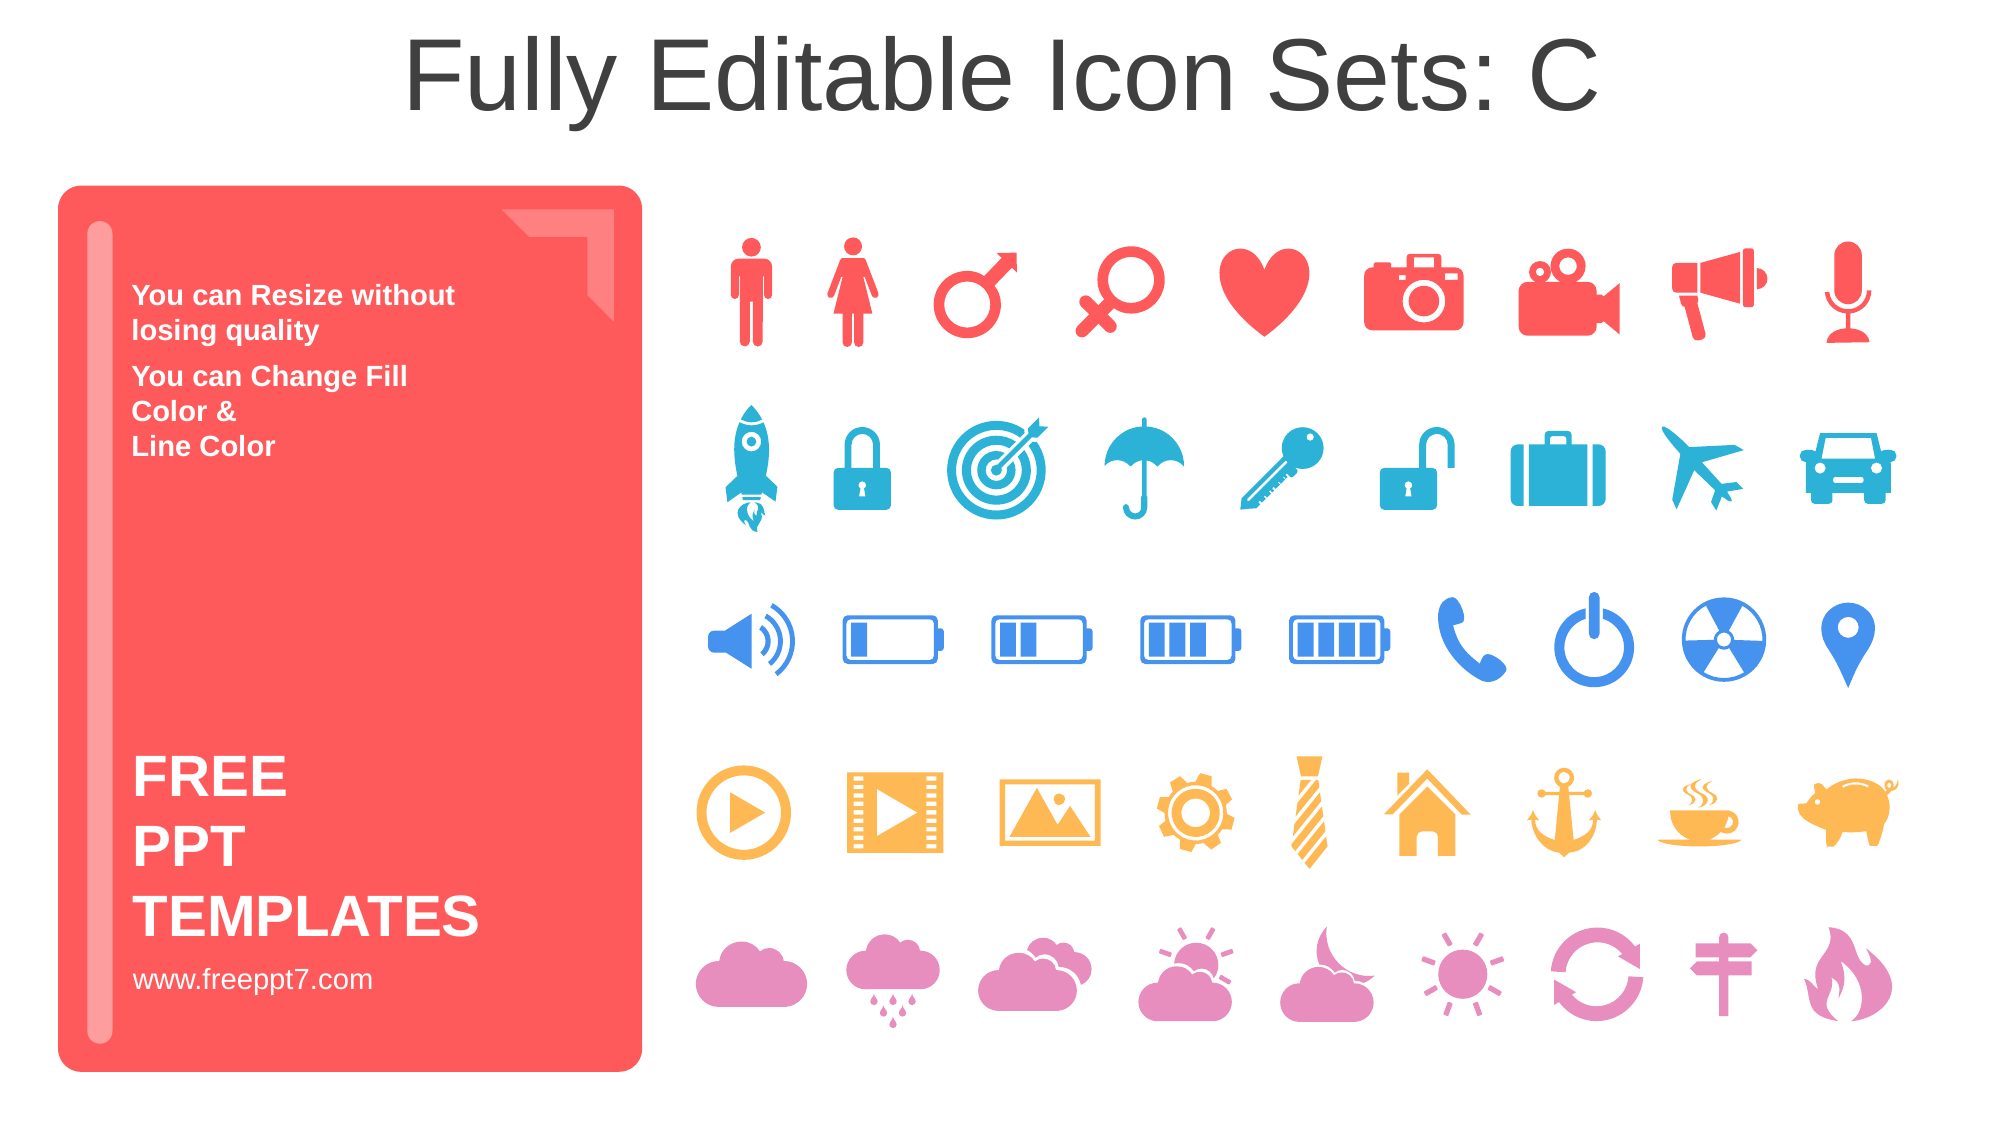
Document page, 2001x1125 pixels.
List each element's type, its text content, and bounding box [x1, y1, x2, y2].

text_box [990, 614, 1094, 666]
text_box [1422, 984, 1439, 998]
text_box [1688, 931, 1759, 1018]
text_box [1440, 931, 1454, 948]
text_box [826, 236, 880, 349]
text_box [846, 771, 944, 854]
text_box [1471, 1000, 1484, 1018]
text_box [1472, 931, 1485, 948]
text_box [763, 612, 784, 668]
text_box [1420, 955, 1437, 967]
text_box [1288, 614, 1392, 666]
text_box [694, 940, 809, 1008]
text_box [1486, 984, 1503, 998]
text_box [1833, 240, 1863, 306]
text_box [724, 403, 779, 534]
text_box [878, 1002, 889, 1018]
text_box [845, 933, 941, 1007]
text_box [1527, 429, 1589, 508]
text_box [1671, 247, 1769, 342]
text_box [1524, 766, 1604, 859]
text_box [888, 1014, 898, 1030]
text_box [841, 614, 945, 666]
text_box [1279, 923, 1378, 1023]
text_box [1436, 596, 1508, 683]
text_box [707, 611, 753, 671]
text_box [1239, 426, 1325, 511]
text_box [897, 1002, 908, 1018]
text_box [695, 764, 793, 861]
text_box [1680, 596, 1768, 683]
text_box [1218, 247, 1311, 339]
text_box [1363, 252, 1465, 332]
text_box [1802, 926, 1894, 1023]
text_box [1139, 614, 1243, 666]
text_box [1442, 1000, 1454, 1018]
text_box [1488, 955, 1506, 967]
text_box [1660, 425, 1747, 513]
text_box [1796, 777, 1900, 848]
text_box [1381, 766, 1474, 857]
text_box [1074, 245, 1166, 339]
text_box [1155, 771, 1236, 854]
text_box [1219, 947, 1235, 959]
list Fully Editable Icon Sets: C [53, 20, 1952, 140]
text_box [1137, 941, 1233, 1023]
text_box [1549, 926, 1641, 974]
text_box [832, 425, 892, 511]
text_box [1517, 247, 1621, 337]
text_box [1176, 926, 1188, 941]
text_box [1655, 777, 1744, 848]
text_box [1437, 948, 1489, 1000]
text_box [1378, 425, 1456, 511]
text_box [1290, 755, 1329, 871]
text_box [729, 236, 774, 348]
text_box [757, 623, 772, 658]
text_box [999, 778, 1102, 847]
text_box [1509, 443, 1525, 508]
text_box [1553, 590, 1636, 689]
text_box [932, 251, 1019, 340]
text_box [1204, 926, 1217, 941]
text_box [768, 601, 796, 678]
text_box [1820, 601, 1876, 691]
text_box [1103, 416, 1186, 521]
text_box [1553, 975, 1645, 1023]
text_box [1823, 289, 1873, 344]
text_box [946, 415, 1051, 521]
text_box [977, 936, 1093, 1012]
text_box [1798, 432, 1898, 505]
text_box [1591, 443, 1607, 508]
